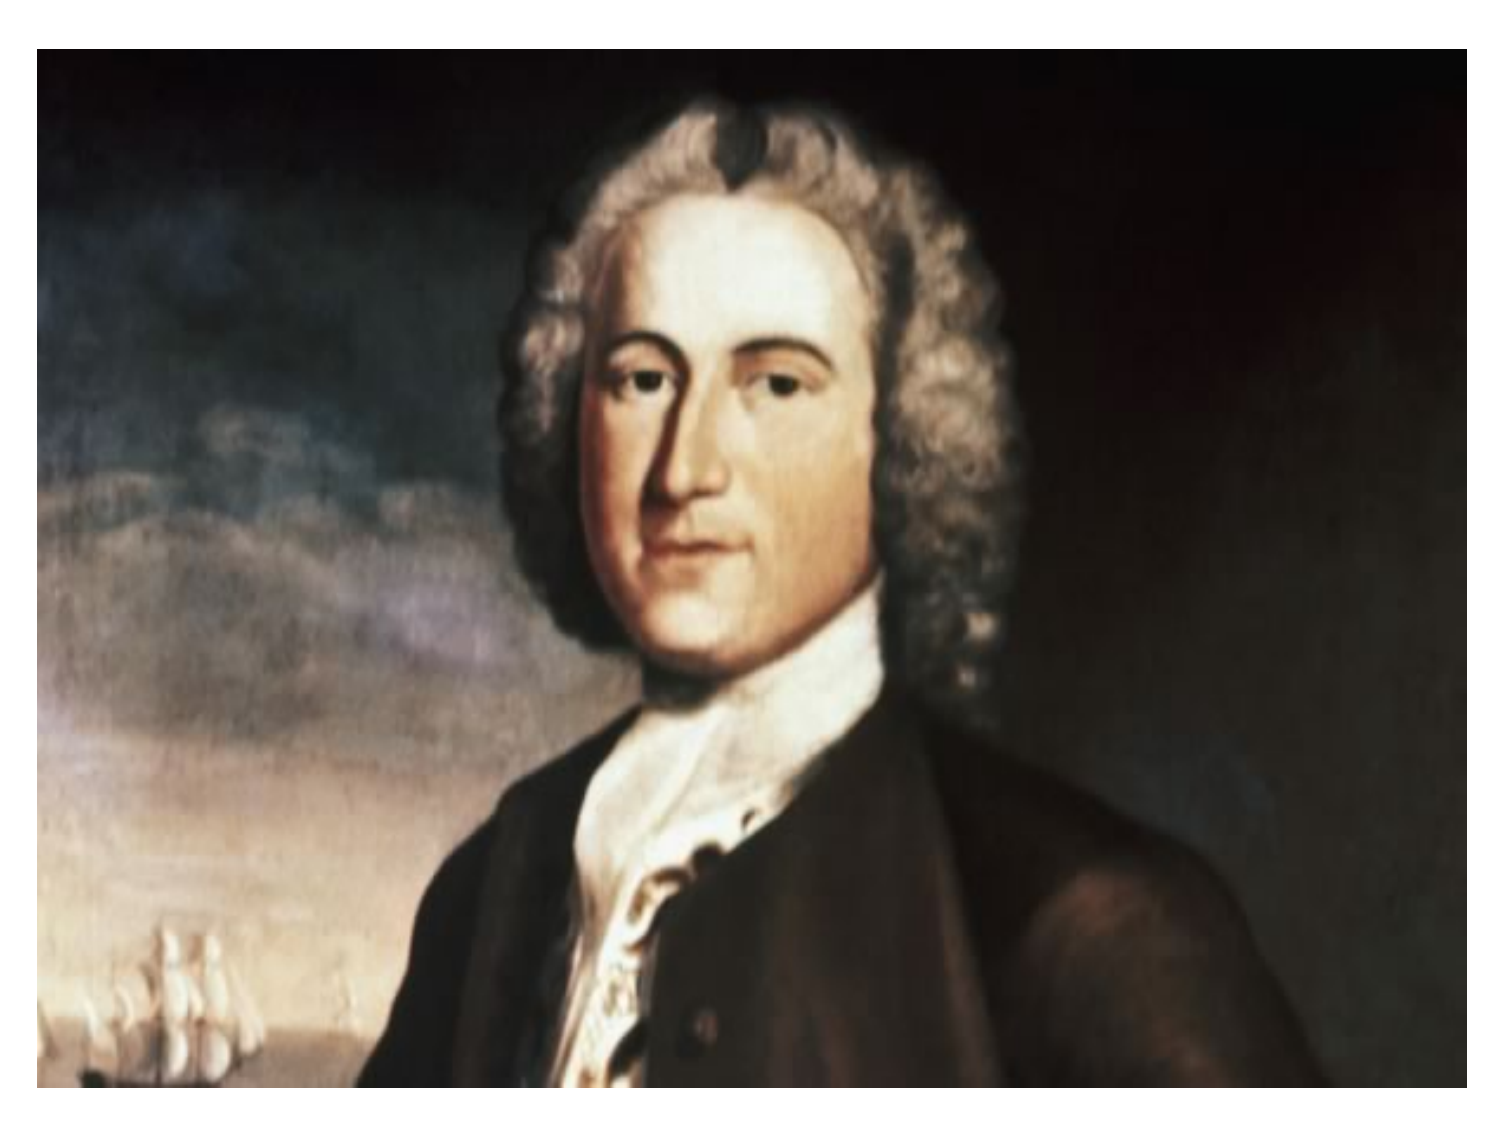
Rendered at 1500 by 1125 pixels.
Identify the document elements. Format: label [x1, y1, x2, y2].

picture [37, 49, 1467, 1088]
